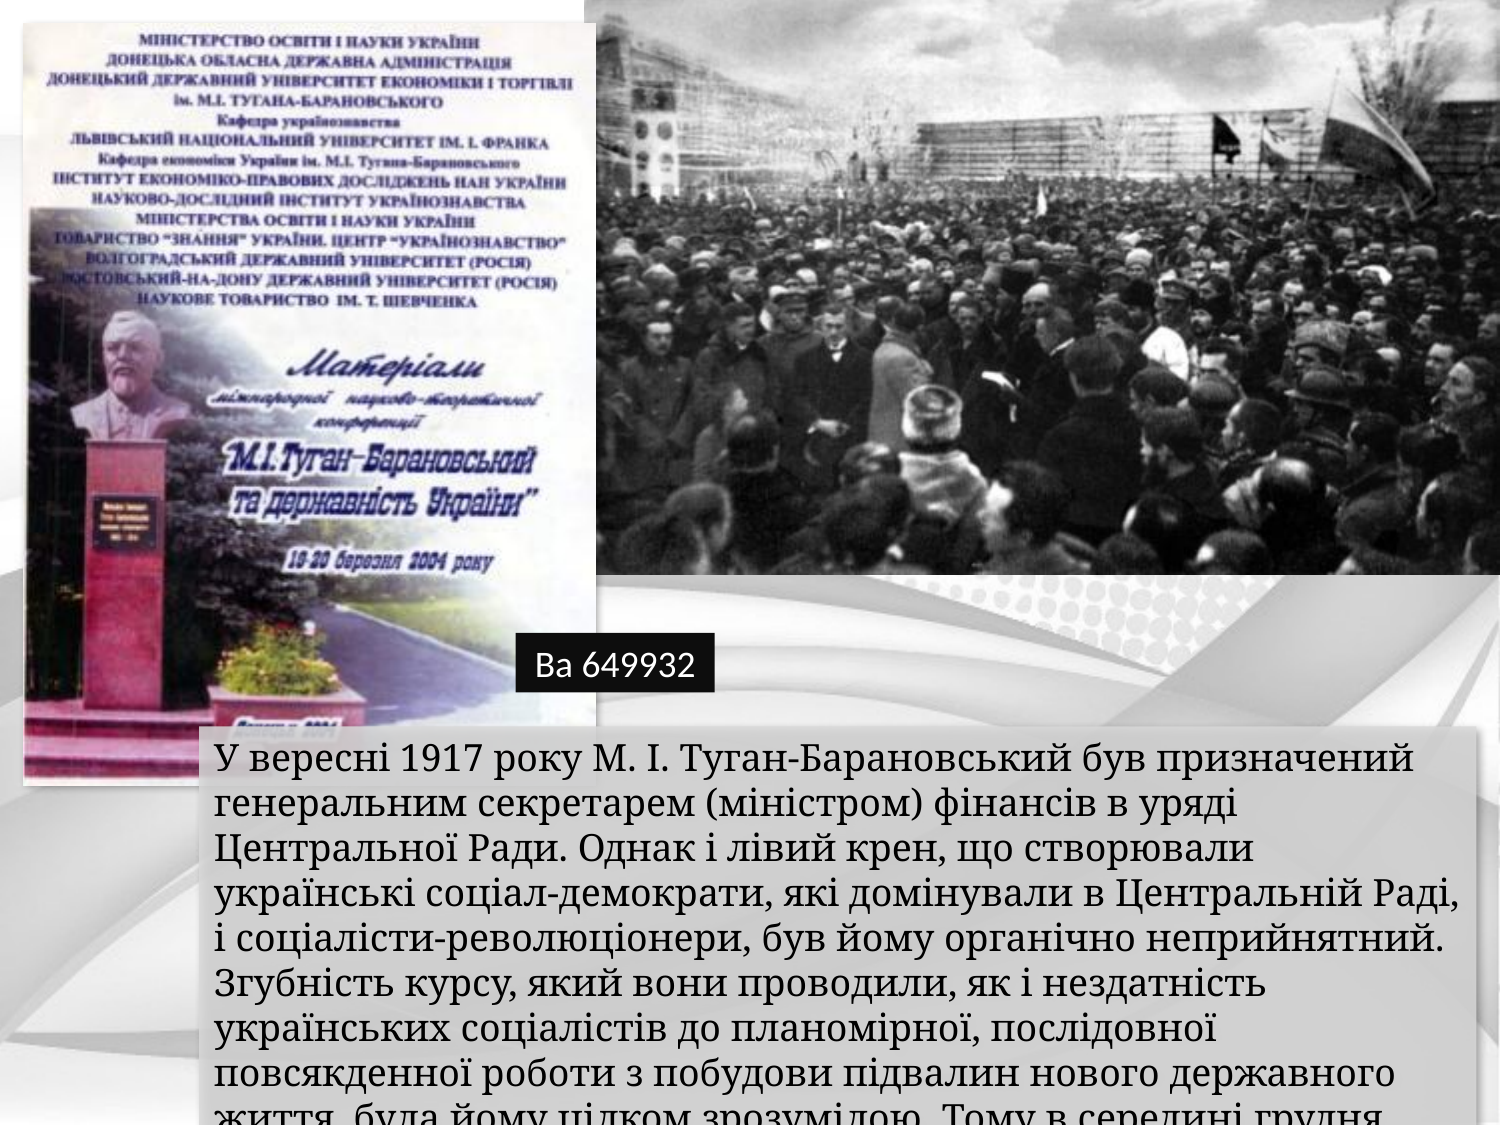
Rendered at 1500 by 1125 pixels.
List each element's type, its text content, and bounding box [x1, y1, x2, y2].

text_box У вересні 1917 року М. І. Туган-Барановський був призначений генеральним секретарем (міністром) фінансів в уряді Центральної Ради. Однак і лівий крен, що створювали українські соціал-демократи, які домінували в Центральній Раді, і соціалісти-революціонери, був йому органічно неприйнятний. Згубність курсу, який вони проводили, як і нездатність українських соціалістів до планомірної, послідовної повсякденної роботи з побудови підвалин нового державного життя, була йому цілком зрозумілою. Тому в середині грудня 1917 року він подав у відставку. [199, 726, 1477, 1125]
picture [0, 0, 1500, 1125]
text_box Ва 649932 [599, 632, 715, 693]
